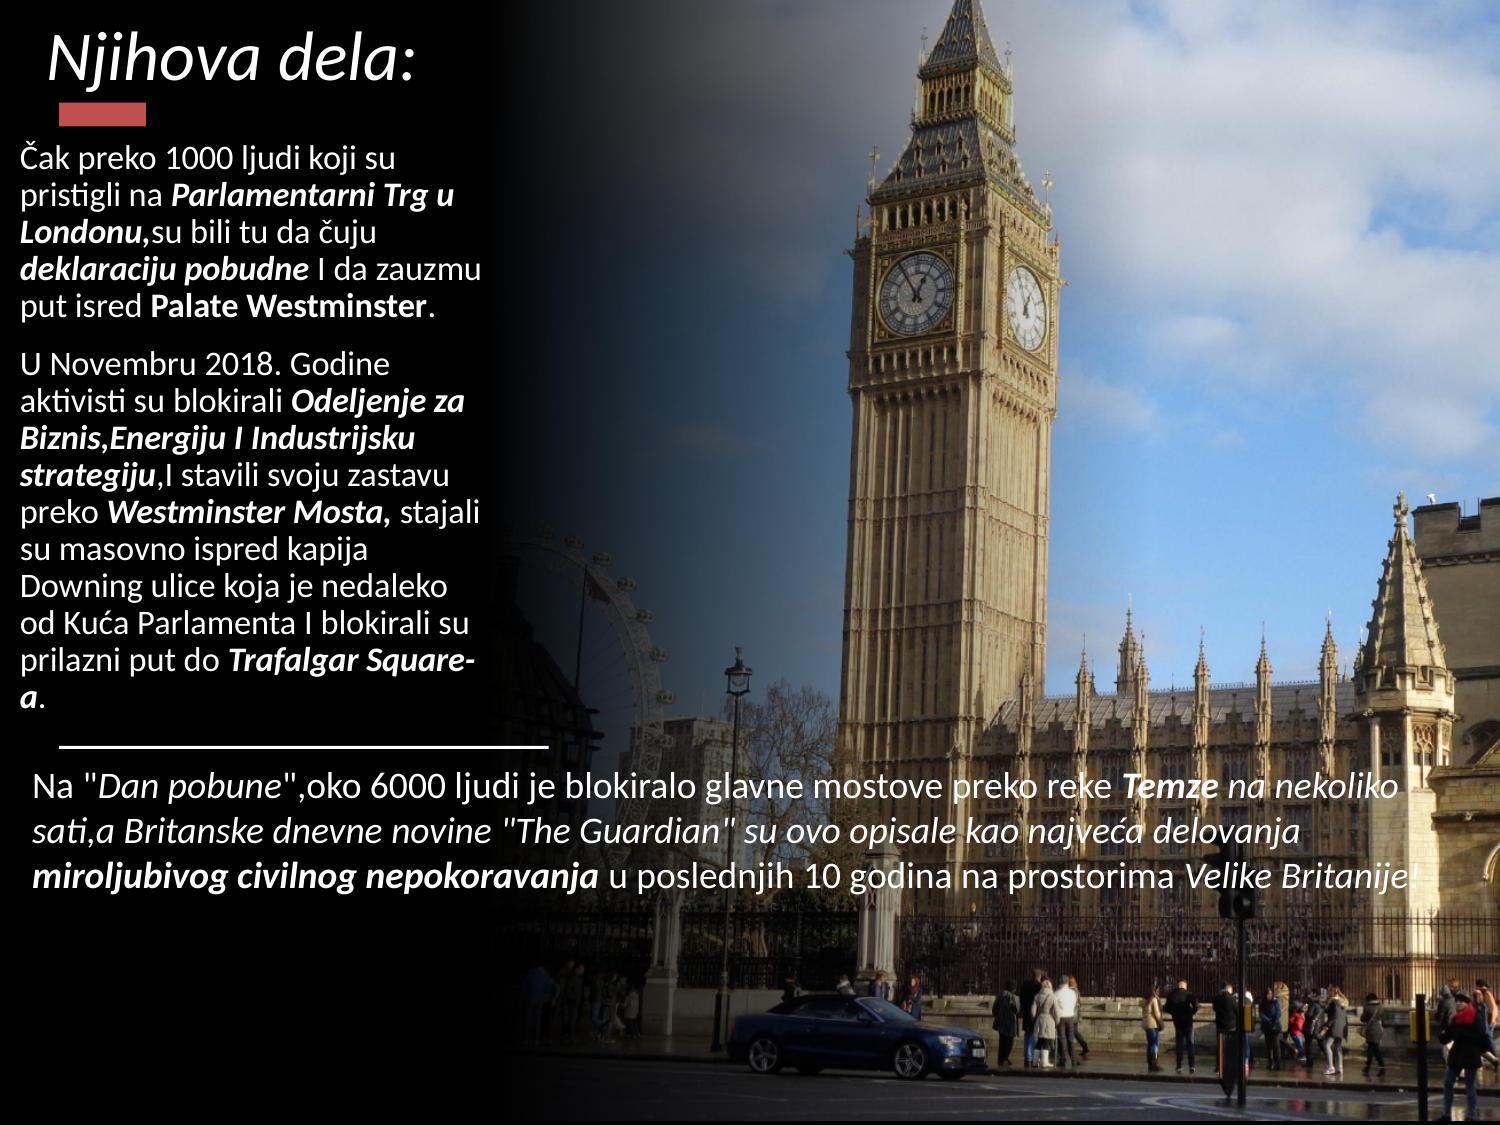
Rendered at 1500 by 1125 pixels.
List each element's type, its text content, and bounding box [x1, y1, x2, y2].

list Čak preko 1000 ljudi koji su pristigli na Parlamentarni Trg u Londonu,su bili tu da čuju deklaraciju pobudne I da zauzmu put isred Palate Westminster. U Novembru 2018. Godine aktivisti su blokirali Odeljenje za Biznis,Energiju I Industrijsku strategiju,I stavili svoju zastavu preko Westminster Mosta, stajali su masovno ispred kapija Downing ulice koja je nedaleko od Kuća Parlamenta I blokirali su prilazni put do Trafalgar Square-a. [4, 132, 437, 739]
text_box [57, 744, 437, 751]
title Njihova dela: [31, 0, 437, 104]
text_box Na "Dan pobune",oko 6000 ljudi je blokiralo glavne mostove preko reke Temze na nekoliko sati,a Britanske dnevne novine "The Guardian" su ovo opisale kao najveća delovanja miroljubivog civilnog nepokoravanja u poslednjih 10 godina na prostorima Velike Britanije! [17, 753, 437, 904]
picture [442, 0, 1500, 1122]
text_box [57, 100, 148, 129]
text_box [0, 0, 438, 1125]
